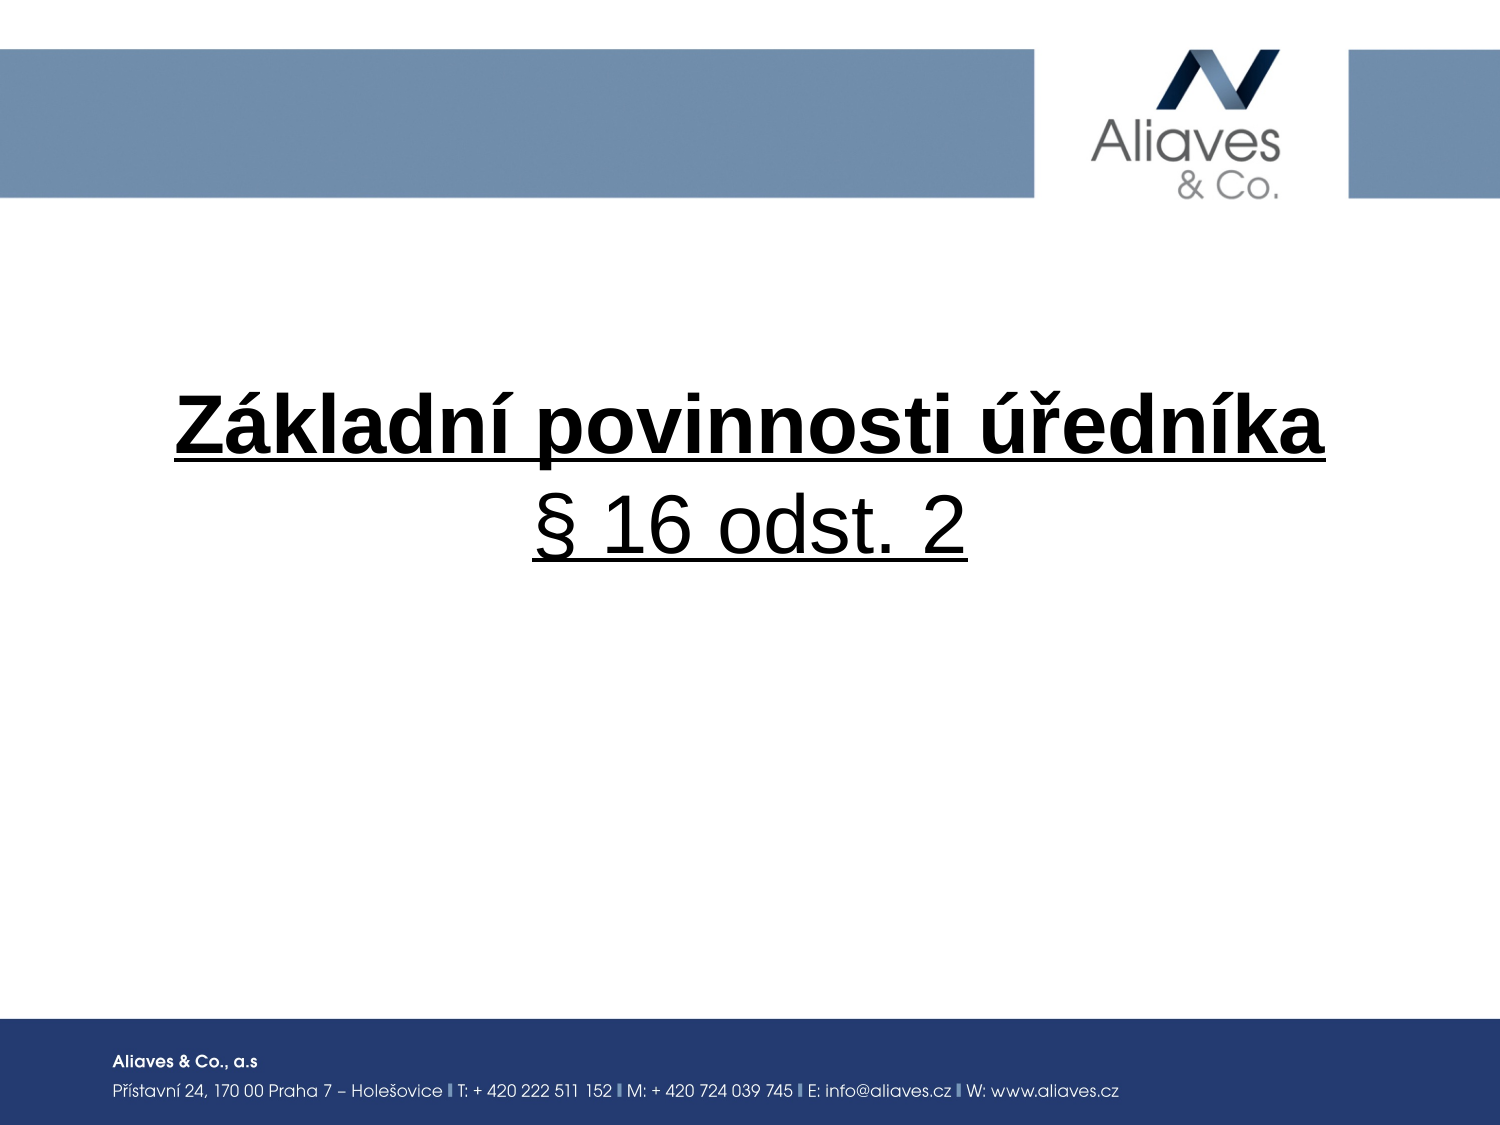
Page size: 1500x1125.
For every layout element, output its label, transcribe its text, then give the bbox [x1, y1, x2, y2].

title Základní povinnosti úředníka § 16 odst. 2 [112, 349, 1388, 591]
picture [0, 0, 1500, 1125]
